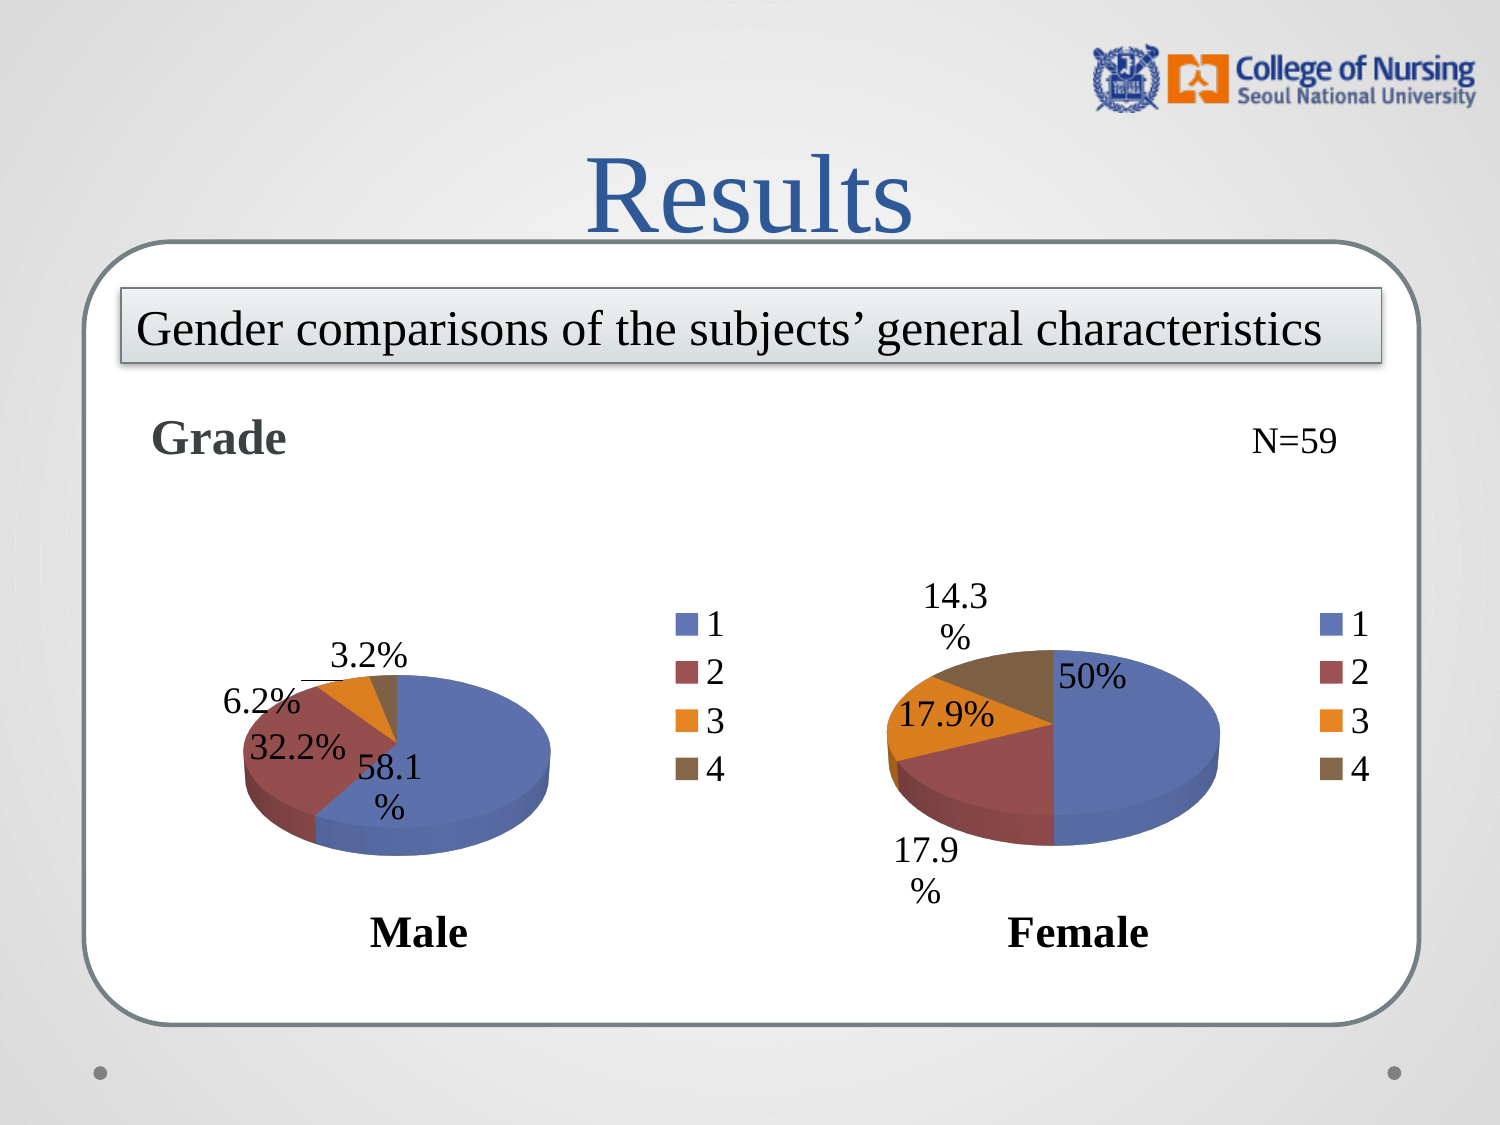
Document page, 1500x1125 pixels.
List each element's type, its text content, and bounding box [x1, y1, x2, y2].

title Results [75, 0, 1425, 263]
text_box Gender comparisons of the subjects’ general characteristics [120, 287, 1382, 364]
picture [1425, 42, 1500, 113]
chart [773, 396, 1395, 997]
chart [128, 396, 751, 997]
text_box [81, 263, 1422, 1028]
